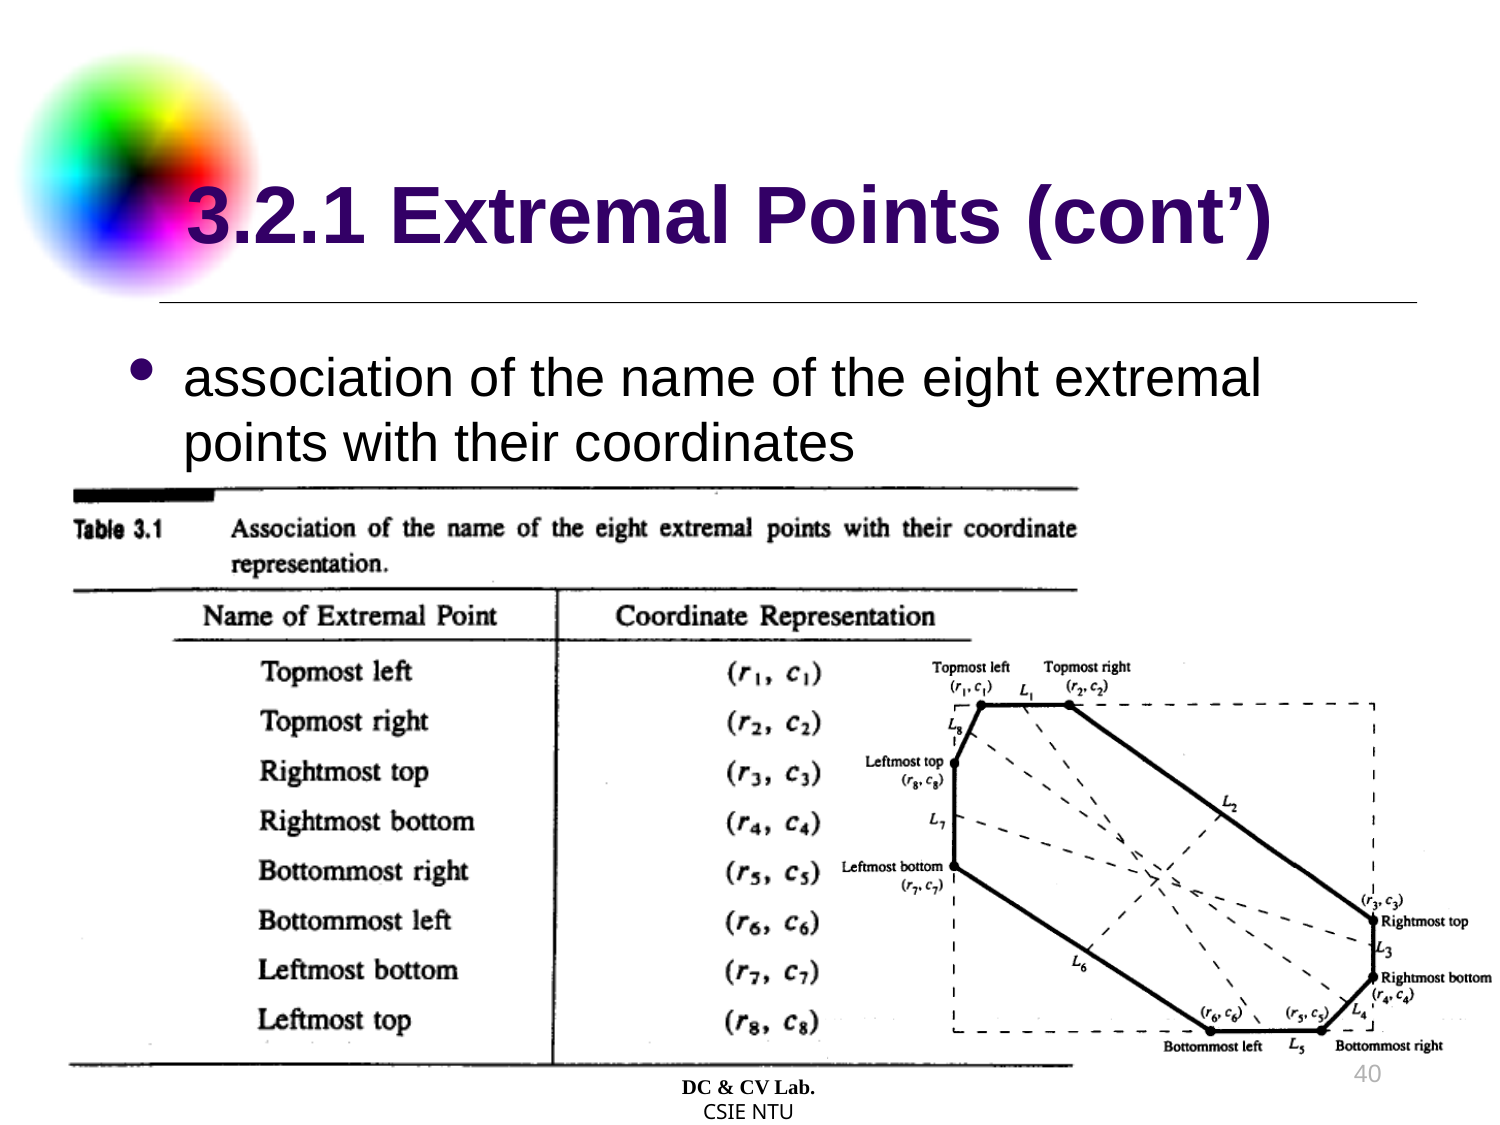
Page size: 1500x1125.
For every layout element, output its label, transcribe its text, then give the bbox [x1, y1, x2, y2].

footer DC & CV Lab. CSIE NTU [511, 1074, 987, 1125]
picture [0, 42, 272, 318]
title 3.2.1 Extremal Points (cont’) [171, 54, 1500, 268]
picture [825, 645, 1500, 1059]
list association of the name of the eight extremal points with their coordinates [112, 334, 1412, 645]
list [64, 477, 1081, 1074]
slide_number 40 [1059, 1059, 1397, 1103]
